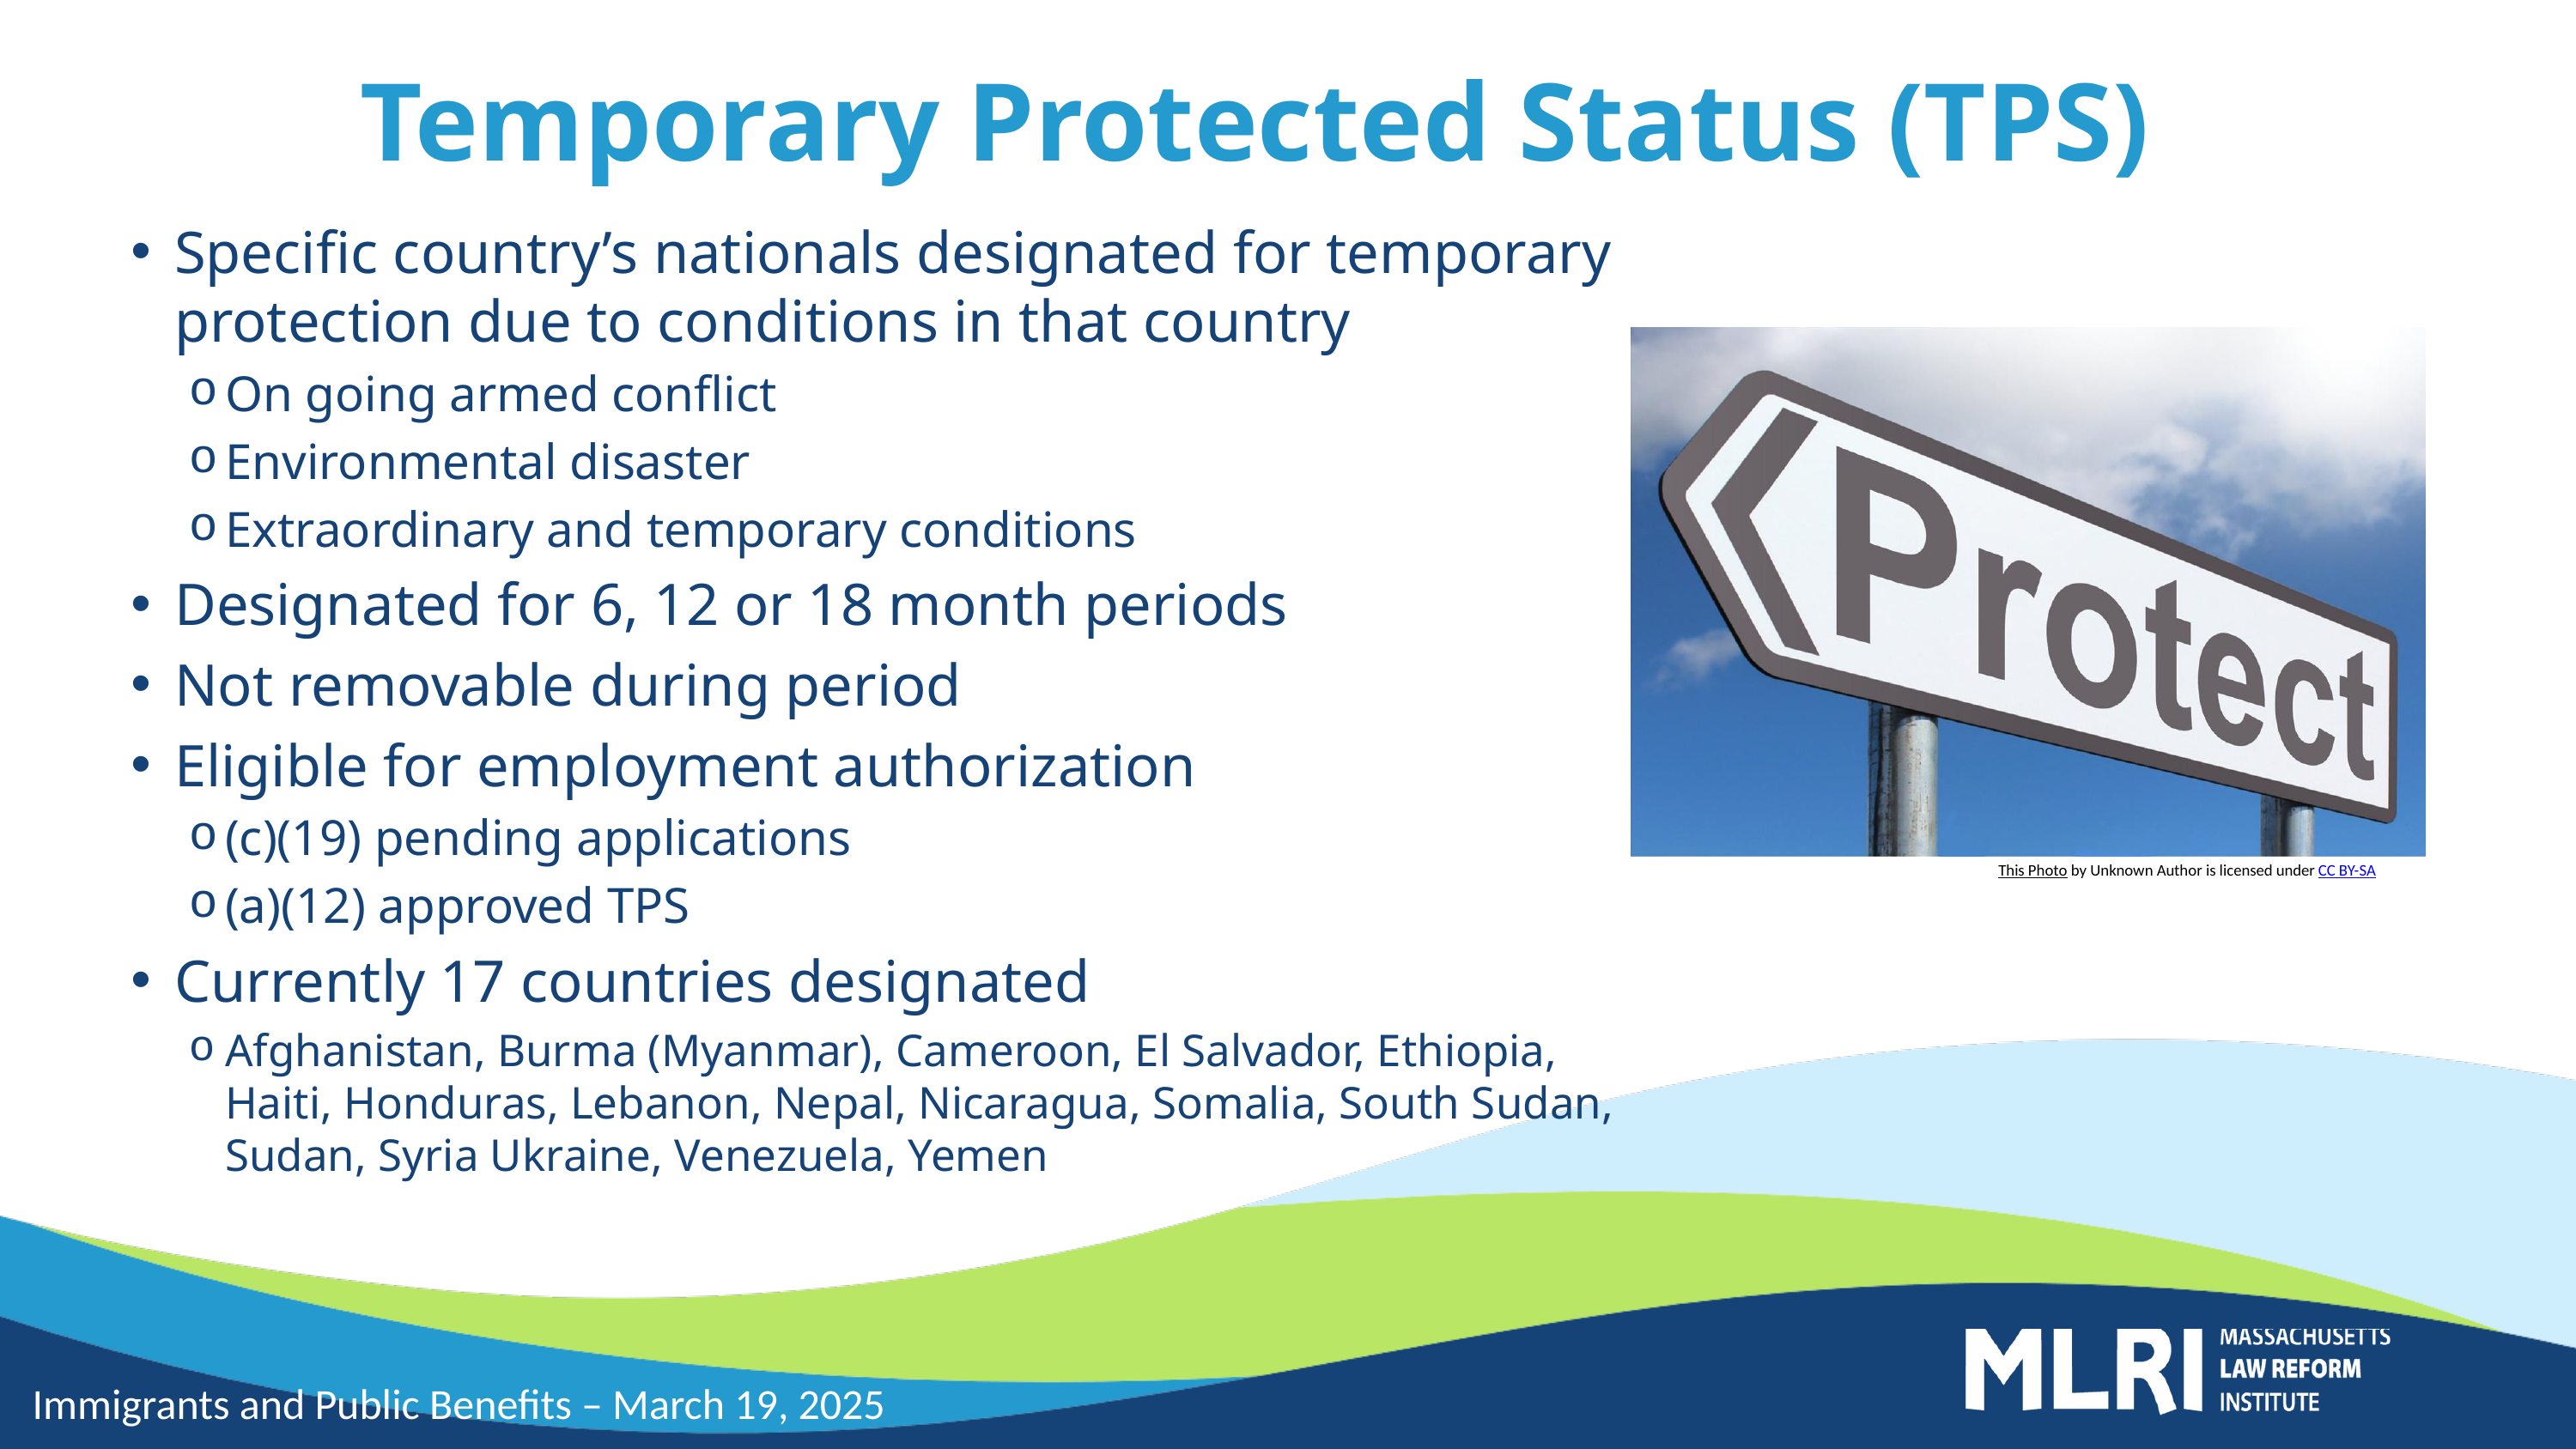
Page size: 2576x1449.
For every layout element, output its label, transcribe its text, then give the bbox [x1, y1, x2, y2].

picture [0, 1029, 2576, 1449]
title Temporary Protected Status (TPS) [225, 37, 2287, 199]
list Specific country’s nationals designated for temporary protection due to conditions in that country On going armed conflict Environmental disaster Extraordinary and temporary conditions Designated for 6, 12 or 18 month periods Not removable during period Eligible for employment authorization (c)(19) pending applications (a)(12) approved TPS Currently 17 countries designated Afghanistan, Burma (Myanmar), Cameroon, El Salvador, Ethiopia, Haiti, Honduras, Lebanon, Nepal, Nicaragua, Somalia, South Sudan, Sudan, Syria Ukraine, Venezuela, Yemen [118, 209, 1631, 1240]
picture [1631, 326, 2427, 857]
text_box This Photo by Unknown Author is licensed under CC BY-SA [1985, 863, 2427, 886]
